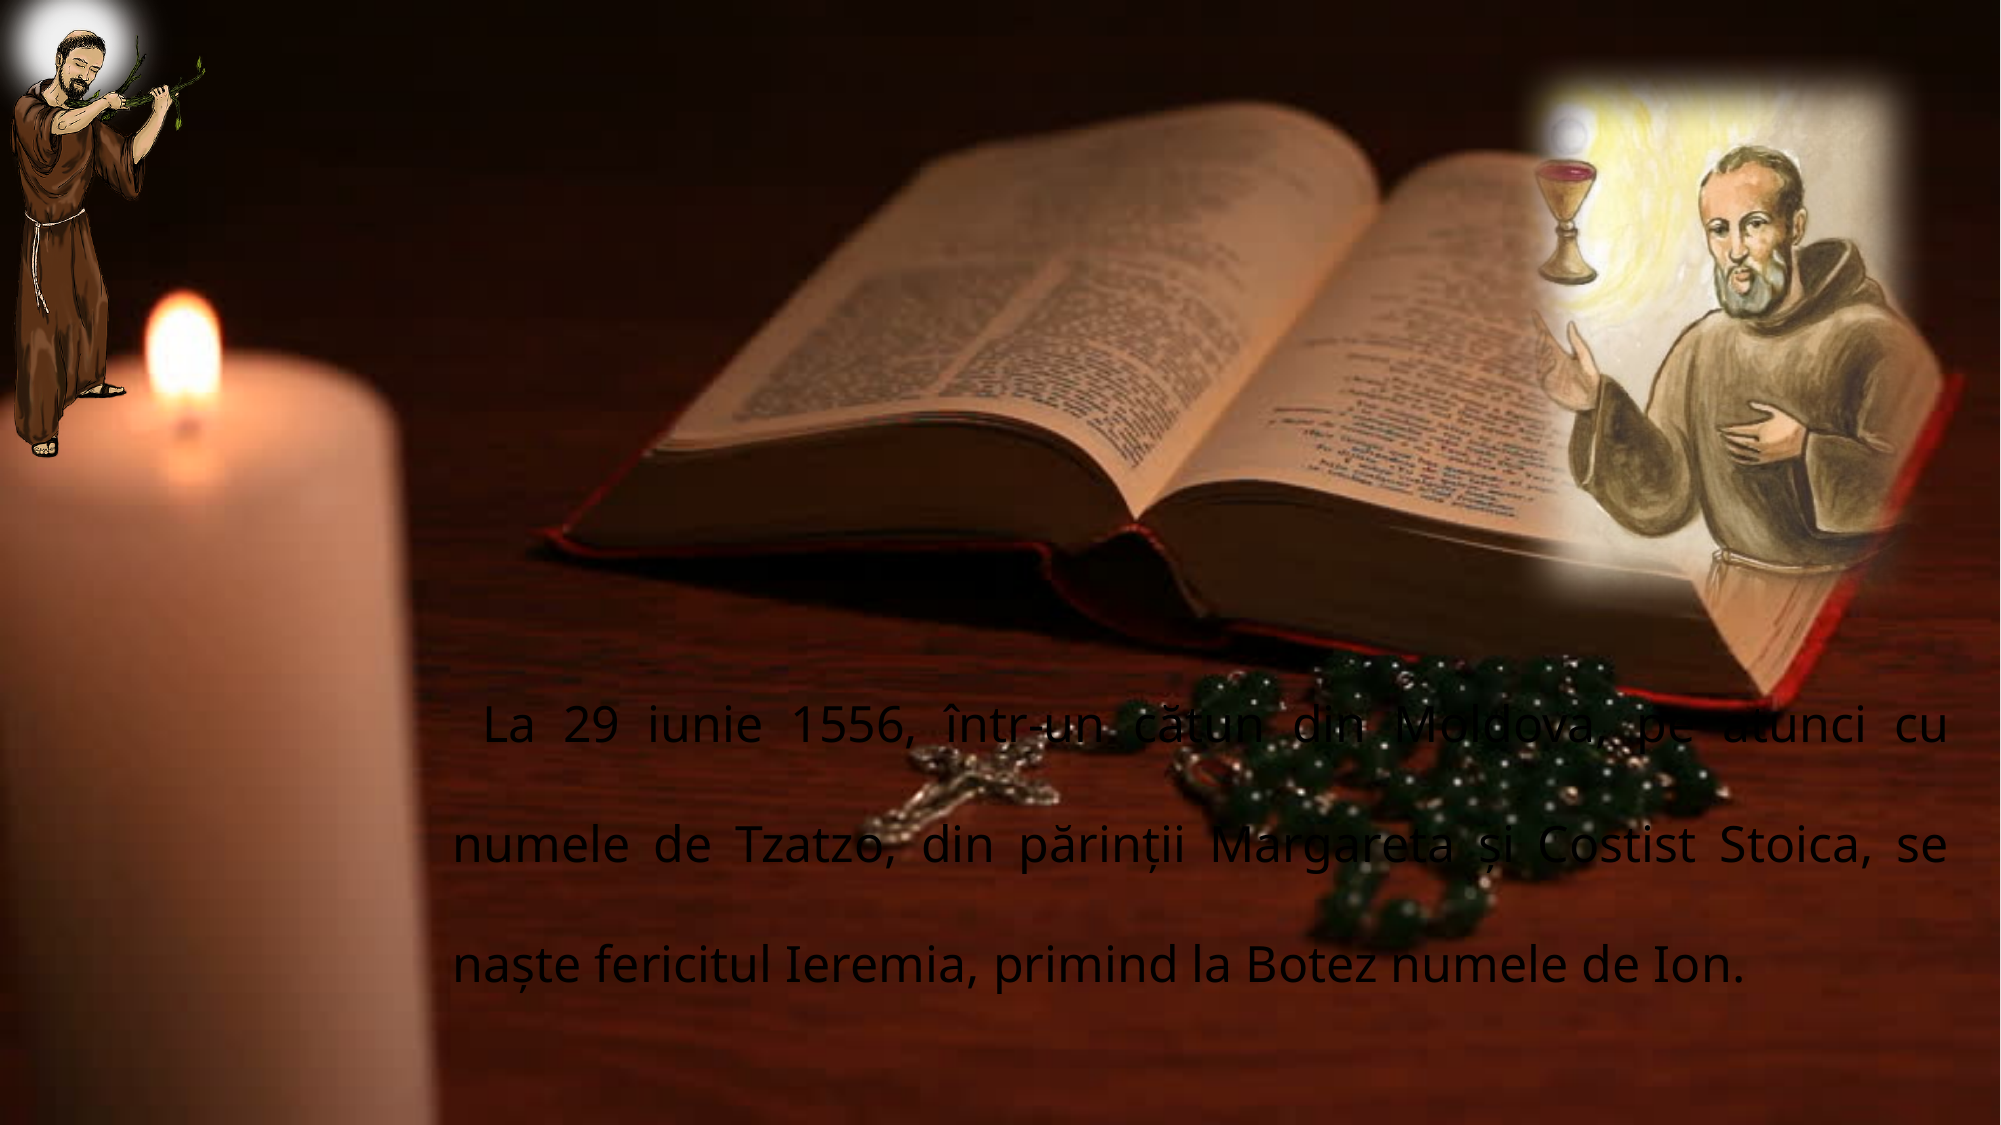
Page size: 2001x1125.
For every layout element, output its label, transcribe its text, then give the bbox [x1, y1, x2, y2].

picture [0, 0, 2001, 1125]
text_box La 29 iunie 1556, într-un cătun din Moldova, pe atunci cu numele de Tzatzo, din părinţii Margareta şi Costist Stoica, se naşte fericitul Ieremia, primind la Botez numele de Ion. [437, 625, 1965, 1000]
